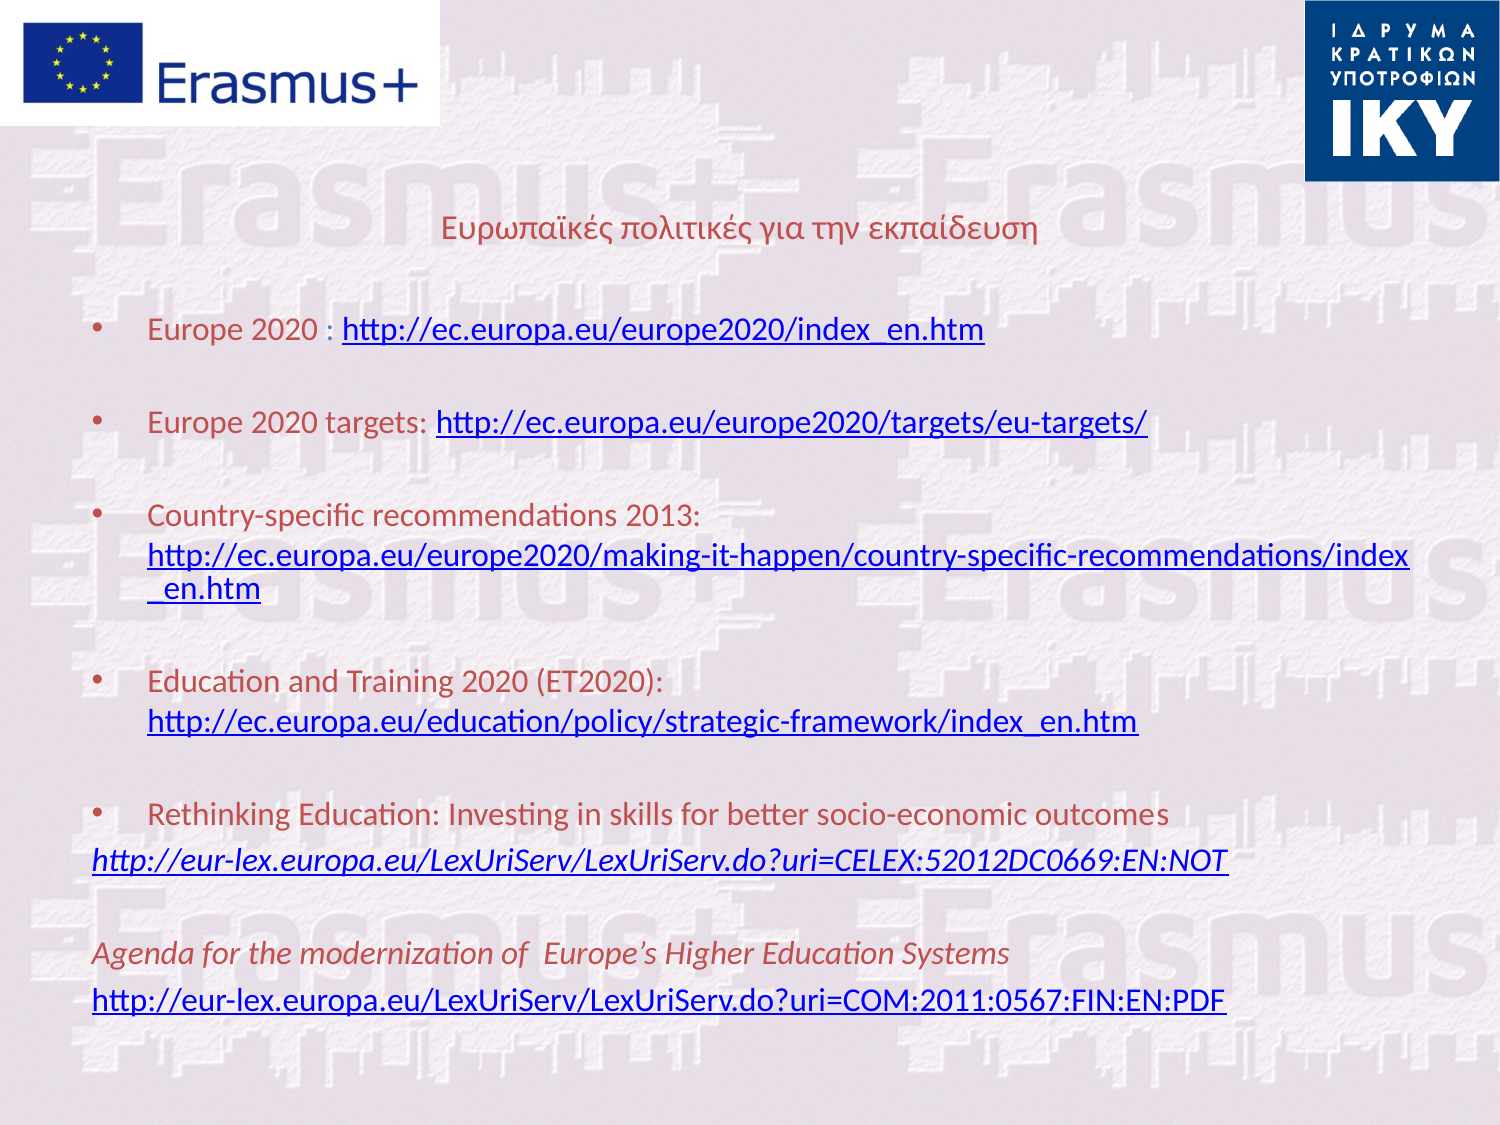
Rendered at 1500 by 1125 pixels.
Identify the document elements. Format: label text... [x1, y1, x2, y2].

picture [1304, 0, 1500, 183]
title Ευρωπαϊκές πολιτικές για την εκπαίδευση [64, 149, 1415, 302]
list Europe 2020 : http://ec.europa.eu/europe2020/index_en.htm Europe 2020 targets: http://ec.europa.eu/europe2020/targets/eu-targets/ Country-specific recommendations 2013: http://ec.europa.eu/europe2020/making-it-happen/country-specific-recommendations/index_en.htm Education and Training 2020 (ET2020): http://ec.europa.eu/education/policy/strategic-framework/index_en.htm Rethinking Education: Investing in skills for better socio-economic outcomes http://eur-lex.europa.eu/LexUriServ/LexUriServ.do?uri=CELEX:52012DC0669:EN:NOT Agenda for the modernization of Europe’s Higher Education Systems http://eur-lex.europa.eu/LexUriServ/LexUriServ.do?uri=COM:2011:0567:FIN:EN:PDF [76, 255, 1427, 998]
picture [0, 0, 440, 126]
